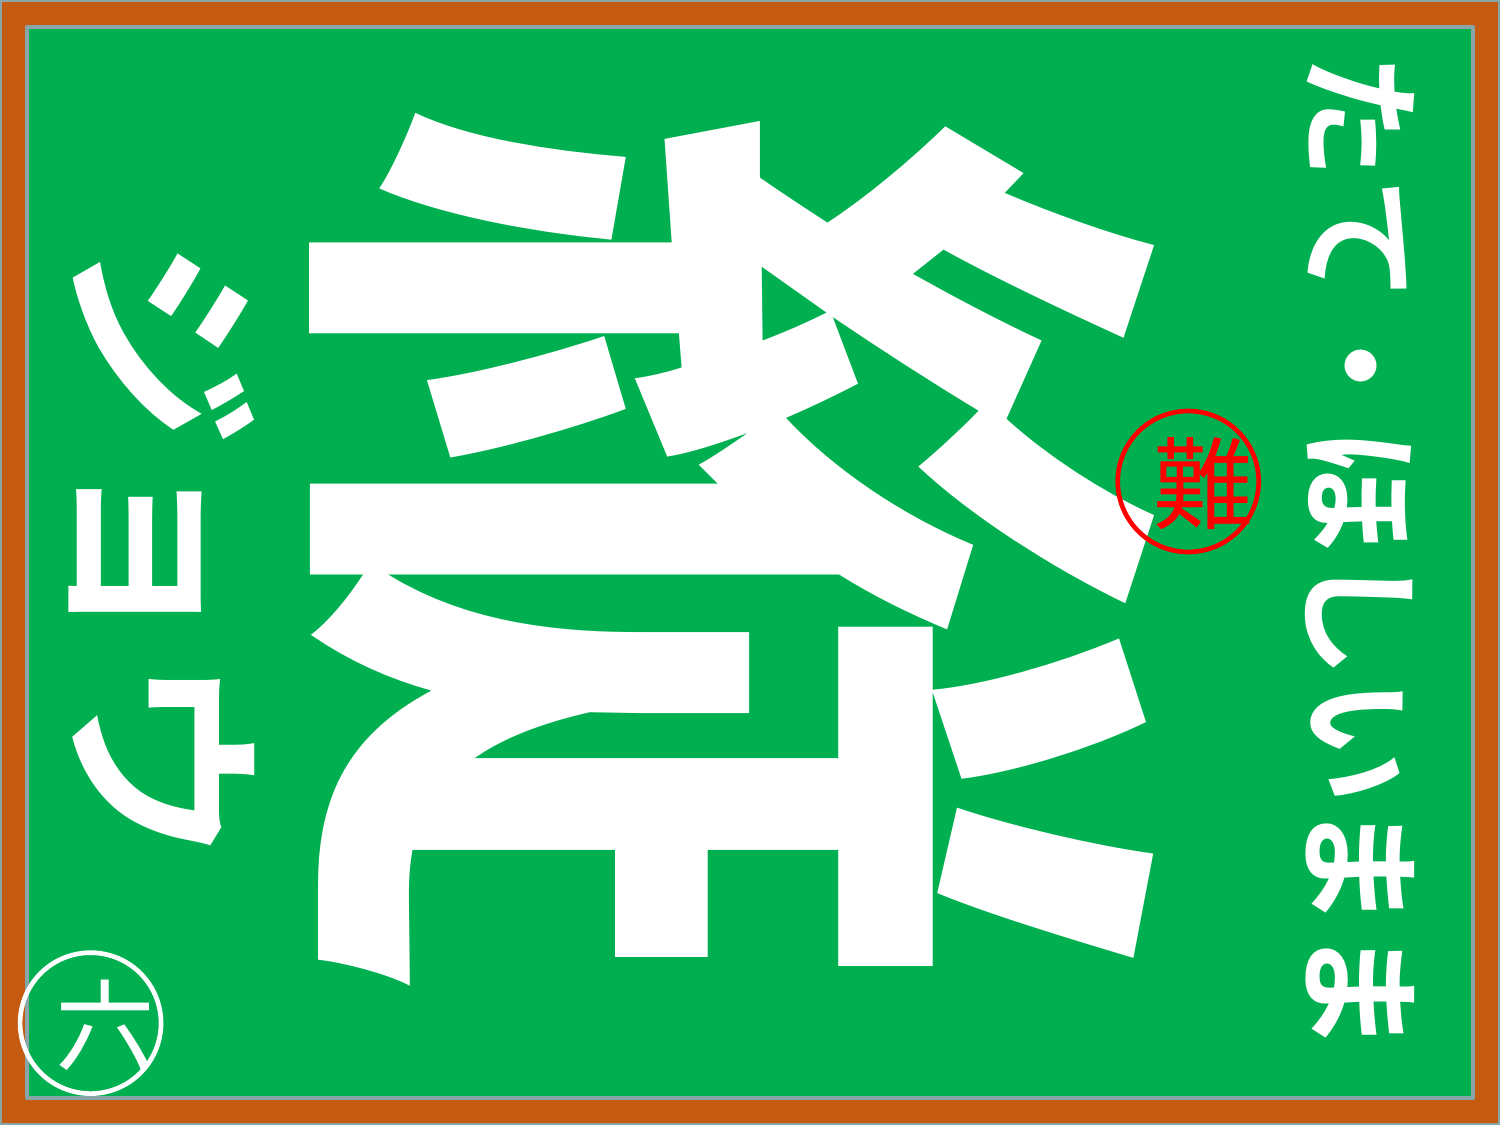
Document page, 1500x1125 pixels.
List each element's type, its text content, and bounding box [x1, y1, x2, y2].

text_box 難 [1115, 408, 1261, 555]
text_box ジョウ [17, 234, 301, 870]
text_box 六 [17, 950, 164, 1096]
text_box 縦 [271, 82, 1229, 1024]
text_box たて・ほしいまま [1264, 50, 1447, 1057]
